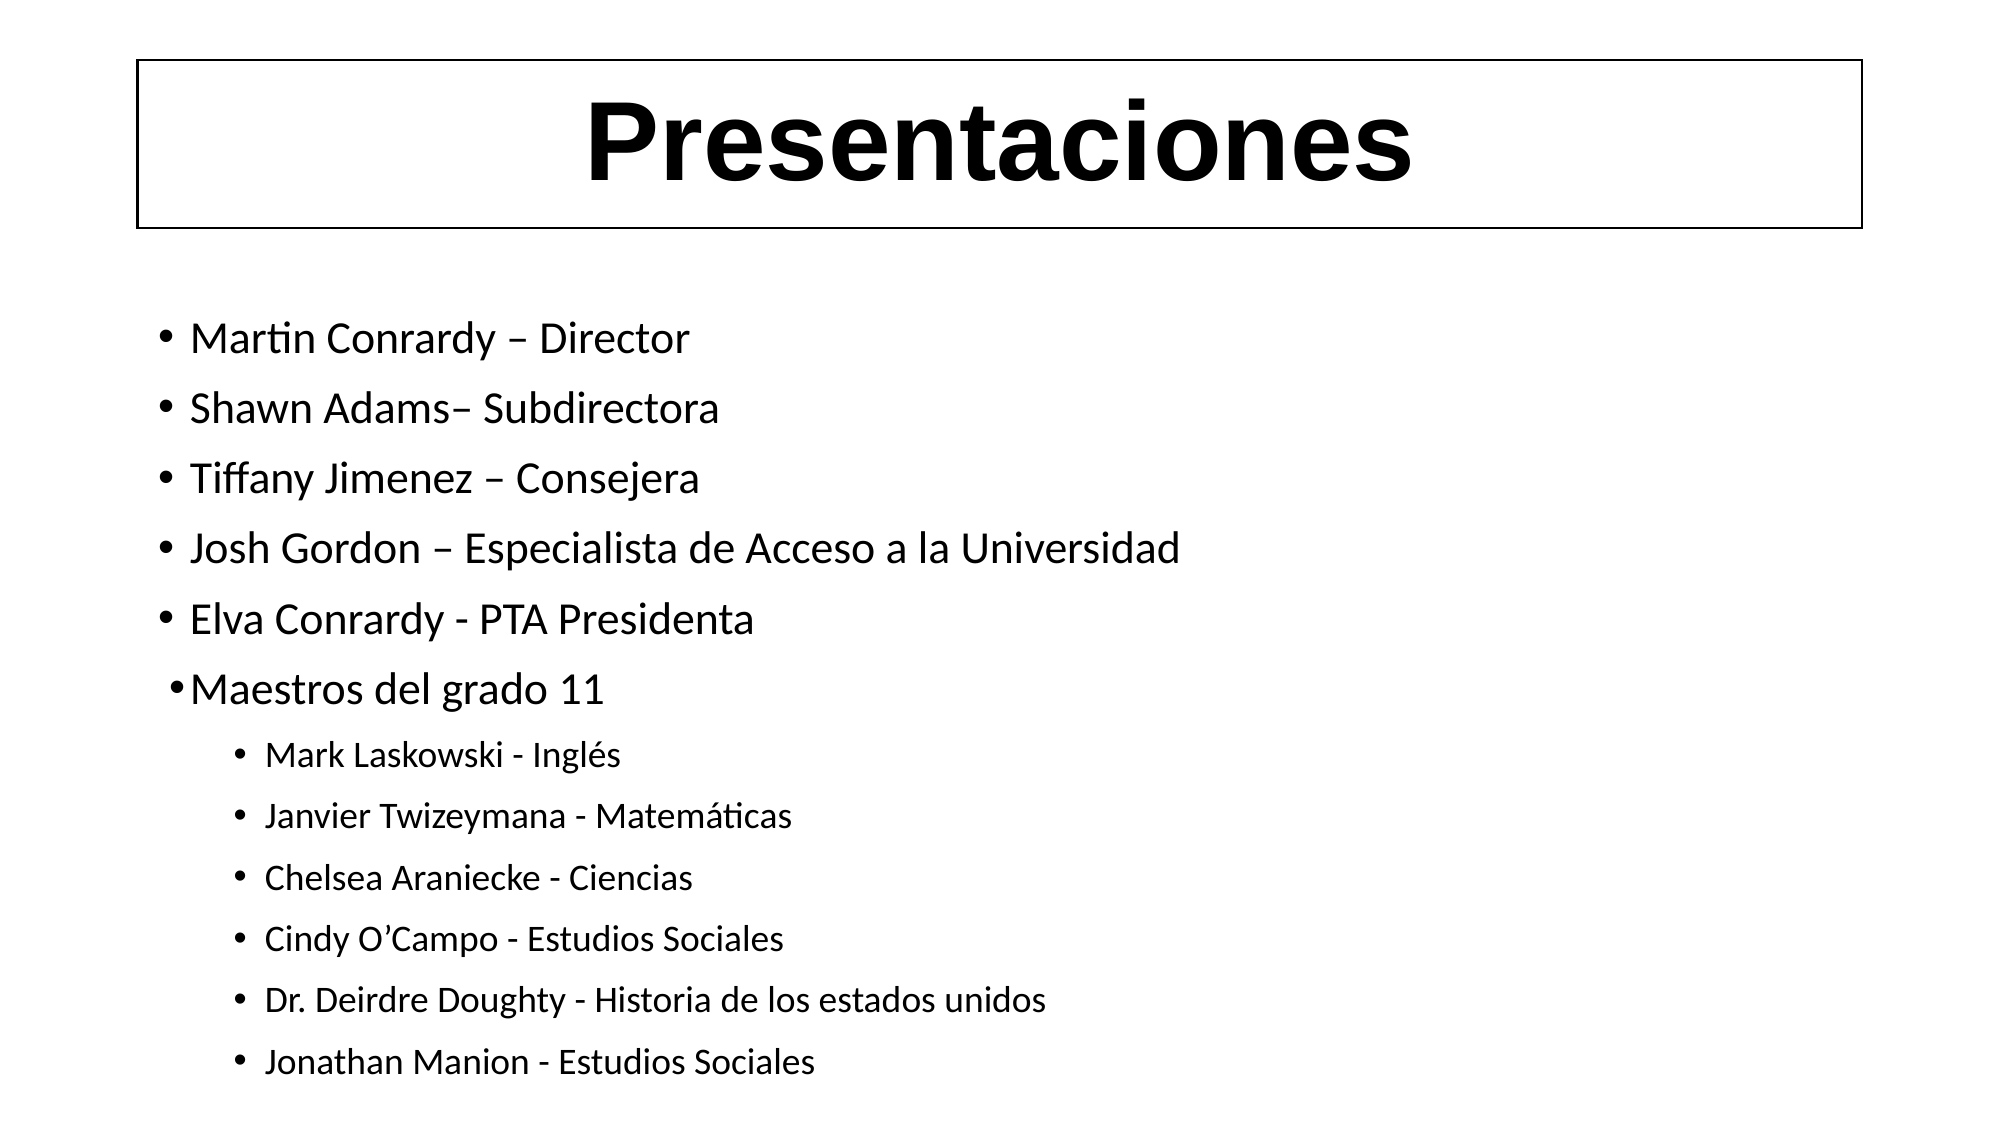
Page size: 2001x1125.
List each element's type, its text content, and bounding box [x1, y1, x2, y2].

list Martin Conrardy – Director Shawn Adams– Subdirectora Tiffany Jimenez – Consejera Josh Gordon – Especialista de Acceso a la Universidad Elva Conrardy - PTA Presidenta Maestros del grado 11 Mark Laskowski - Inglés Janvier Twizeymana - Matemáticas Chelsea Araniecke - Ciencias Cindy O’Campo - Estudios Sociales Dr. Deirdre Doughty - Historia de los estados unidos Jonathan Manion - Estudios Sociales [137, 306, 1863, 1025]
title Presentaciones [137, 59, 1863, 229]
